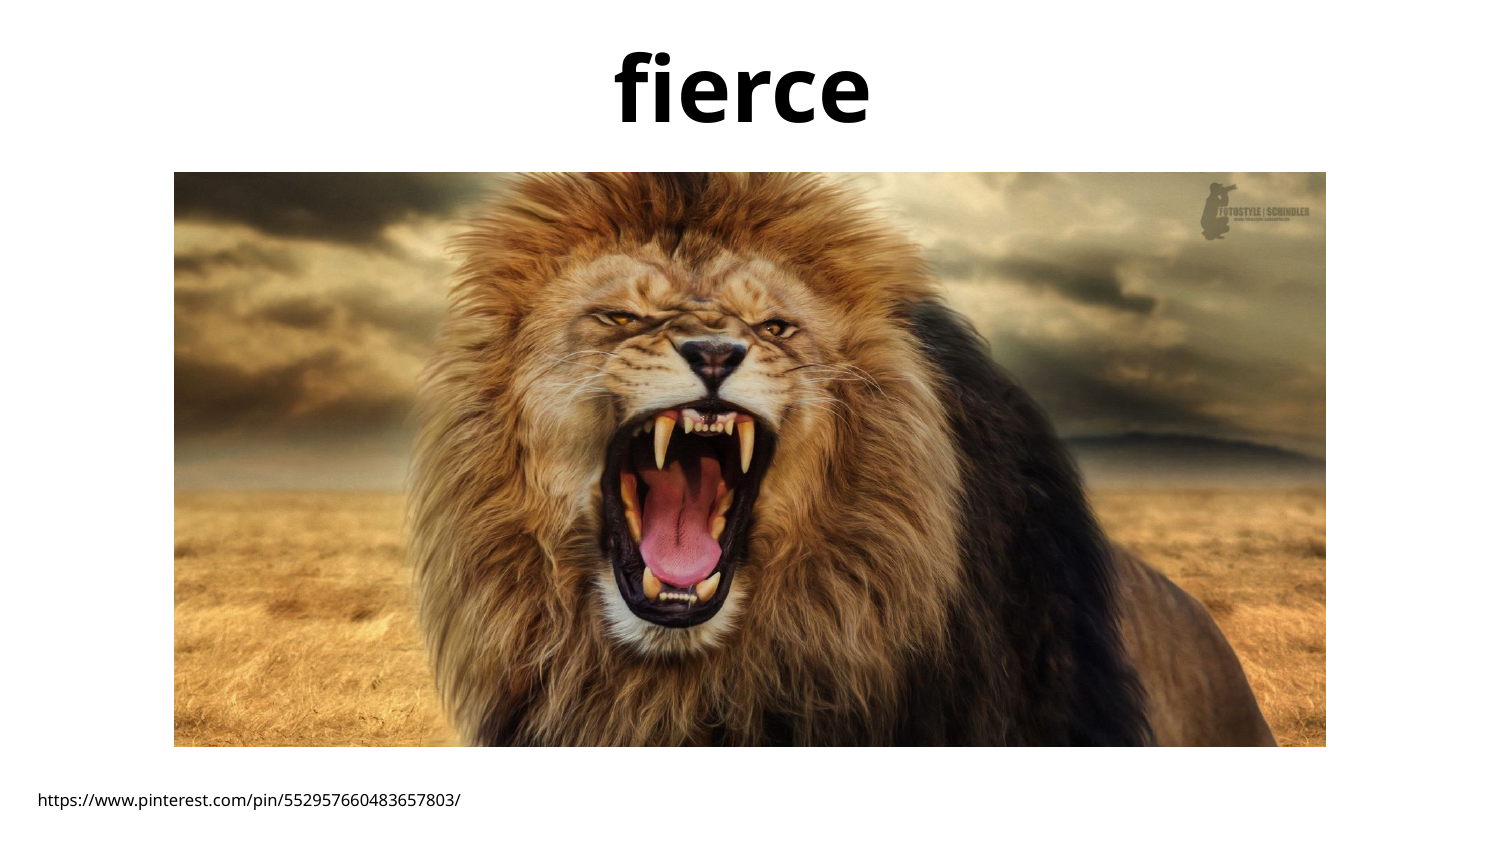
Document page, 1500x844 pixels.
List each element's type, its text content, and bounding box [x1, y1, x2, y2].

picture [174, 172, 1326, 747]
text_box fierce [22, 24, 1465, 148]
list https://www.pinterest.com/pin/552957660483657803/ [22, 771, 1449, 815]
